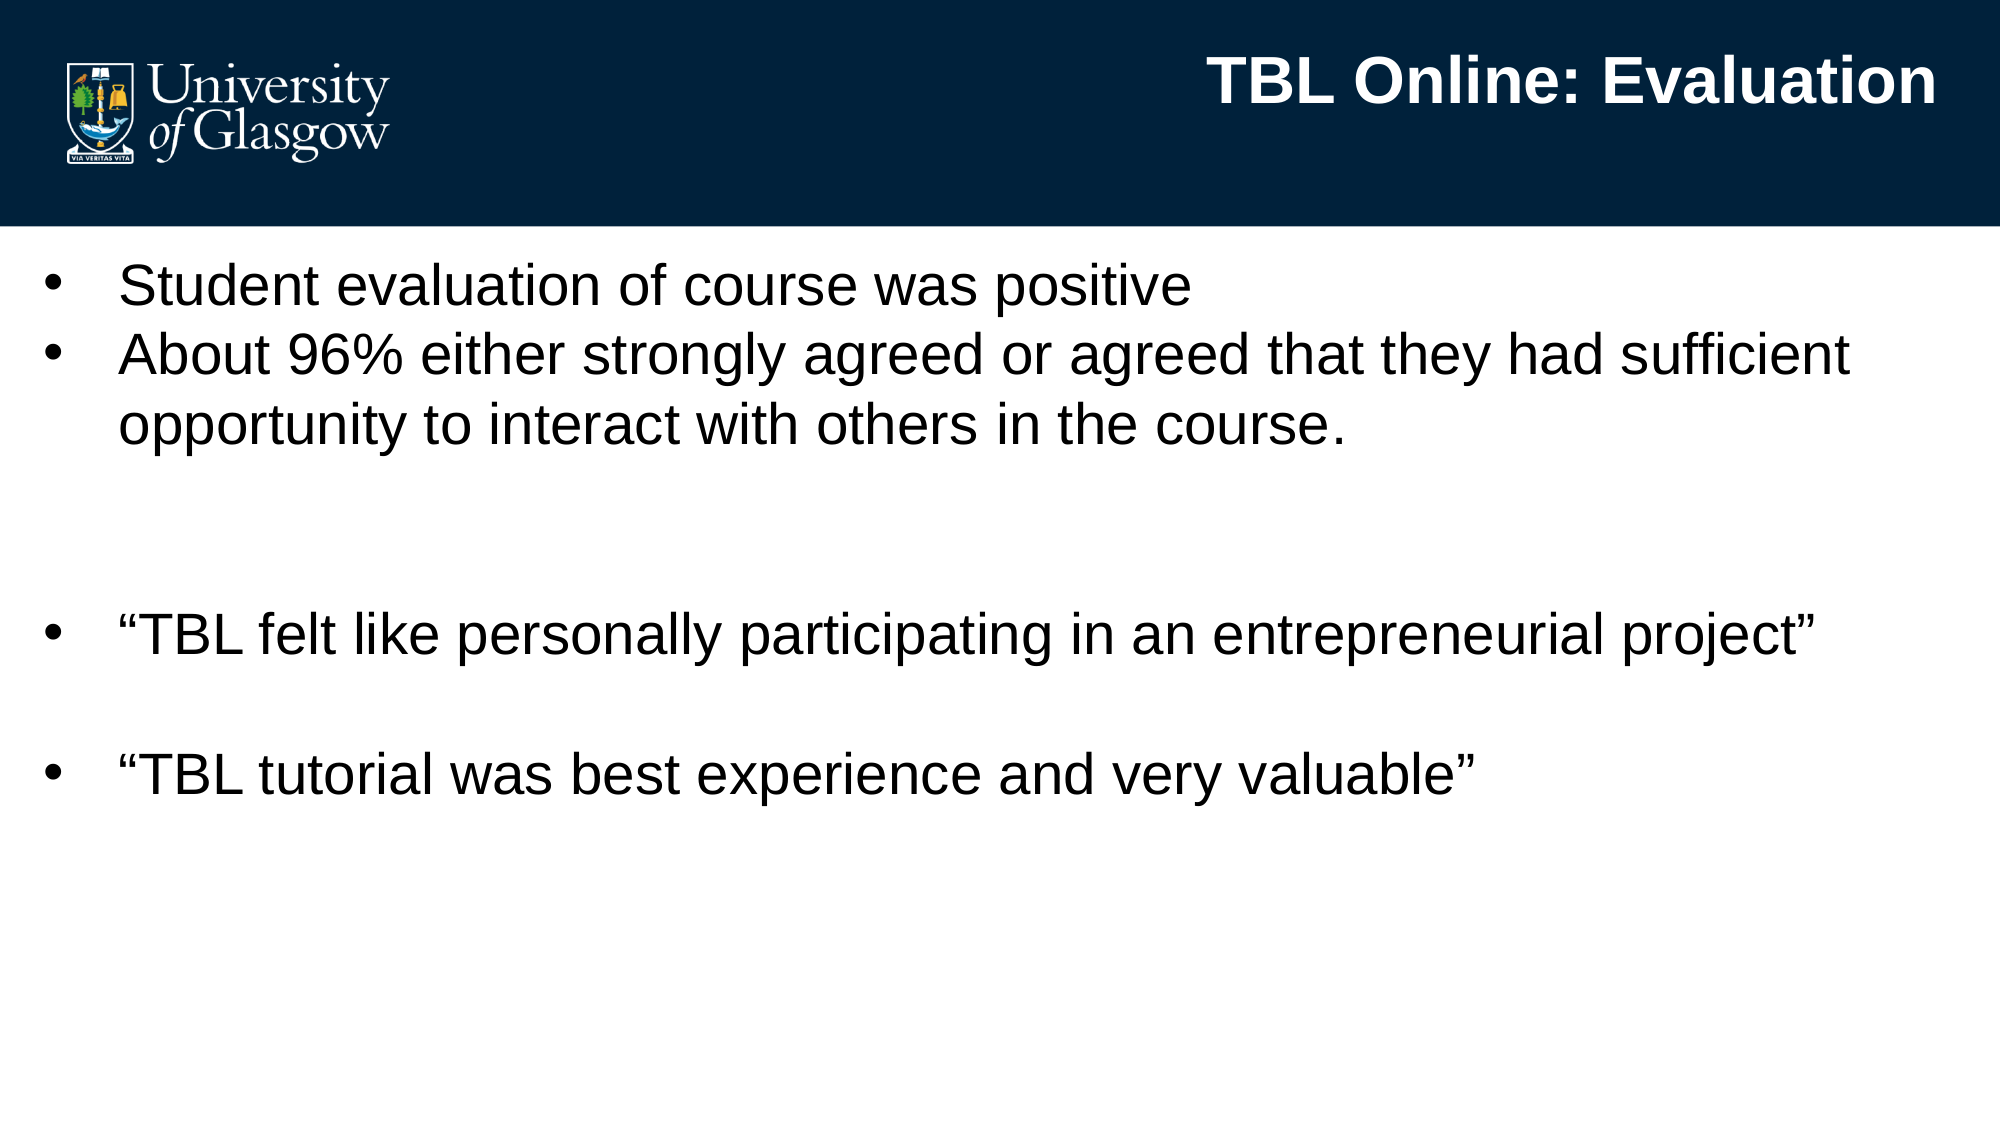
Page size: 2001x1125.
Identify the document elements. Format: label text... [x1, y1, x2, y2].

picture [67, 61, 391, 164]
title TBL Online: Evaluation [432, 29, 1973, 233]
text_box Student evaluation of course was positive About 96% either strongly agreed or agreed that they had sufficient opportunity to interact with others in the course. “TBL felt like personally participating in an entrepreneurial project” “TBL tutorial was best experience and very valuable” [29, 239, 1973, 884]
